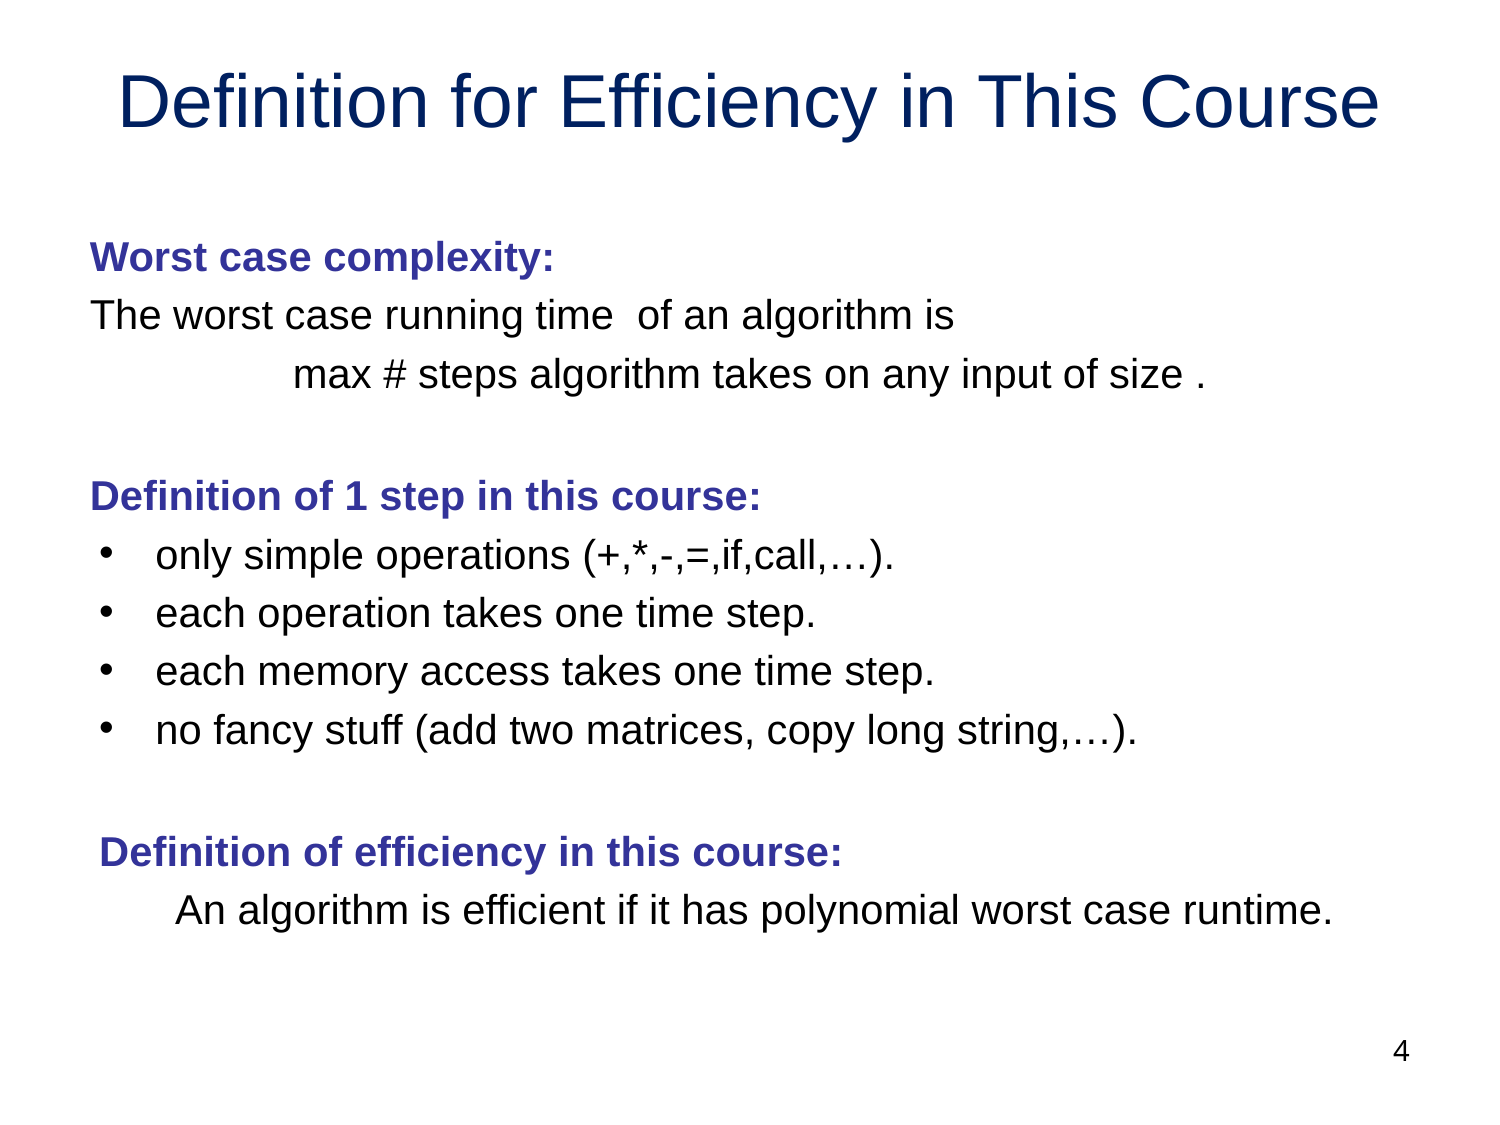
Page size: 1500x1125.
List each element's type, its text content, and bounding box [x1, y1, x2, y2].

slide_number 4 [1074, 1024, 1425, 1103]
title Definition for Efficiency in This Course [75, 45, 1425, 233]
